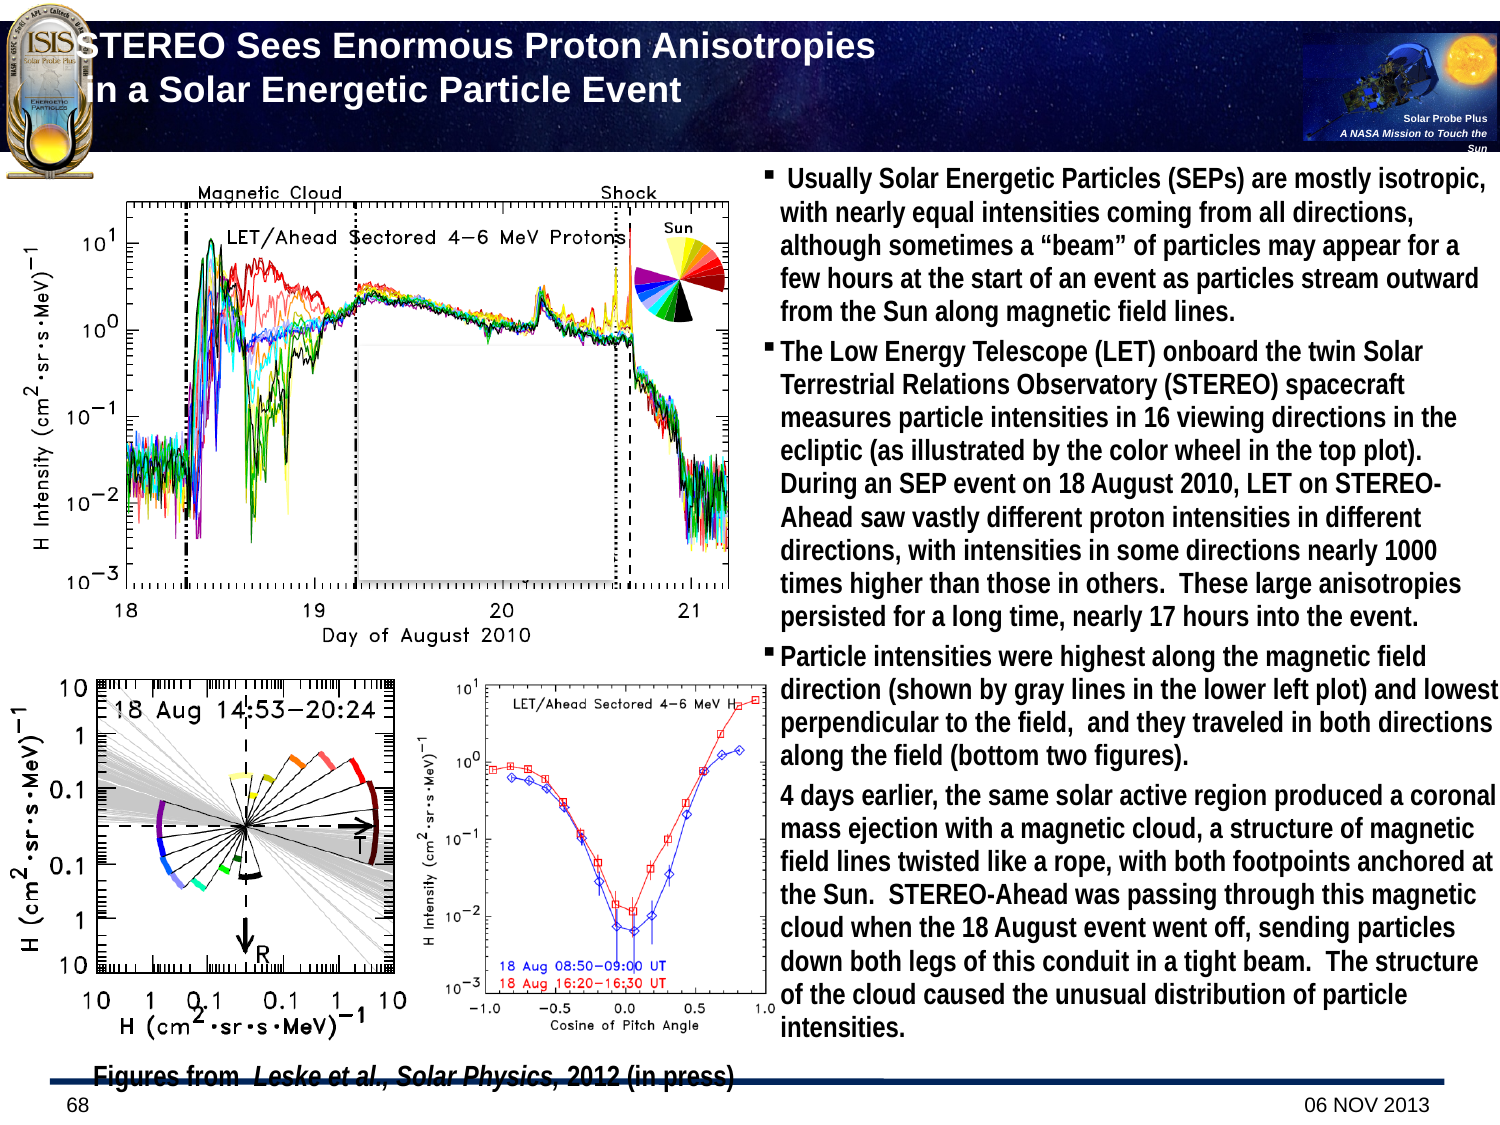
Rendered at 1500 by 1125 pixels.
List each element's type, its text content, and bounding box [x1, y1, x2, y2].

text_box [19, 182, 731, 648]
list Usually Solar Energetic Particles (SEPs) are mostly isotropic, with nearly equal intensities coming from all directions, although sometimes a “beam” of particles may appear for a few hours at the start of an event as particles stream outward from the Sun along magnetic field lines. The Low Energy Telescope (LET) onboard the twin Solar Terrestrial Relations Observatory (STEREO) spacecraft measures particle intensities in 16 viewing directions in the ecliptic (as illustrated by the color wheel in the top plot). During an SEP event on 18 August 2010, LET on STEREO- Ahead saw vastly different proton intensities in different directions, with intensities in some directions nearly 1000 times higher than those in others. These large anisotropies persisted for a long time, nearly 17 hours into the event. Particle intensities were highest along the magnetic field direction (shown by gray lines in the lower left plot) and lowest perpendicular to the field, and they traveled in both directions along the field (bottom two figures). 4 days earlier, the same solar active region produced a coronal mass ejection with a magnetic cloud, a structure of magnetic field lines twisted like a rope, with both footpoints anchored at the Sun. STEREO-Ahead was passing through this magnetic cloud when the 18 August event went off, sending particles down both legs of this conduit in a tight beam. The structure of the cloud caused the unusual distribution of particle intensities. [762, 162, 1500, 1125]
text_box Figures from Leske et al., Solar Physics, 2012 (in press) [78, 1049, 750, 1100]
picture [0, 2, 1500, 181]
title STEREO Sees Enormous Proton Anisotropies in a Solar Energetic Particle Event [74, 21, 1426, 110]
picture [0, 662, 780, 1042]
